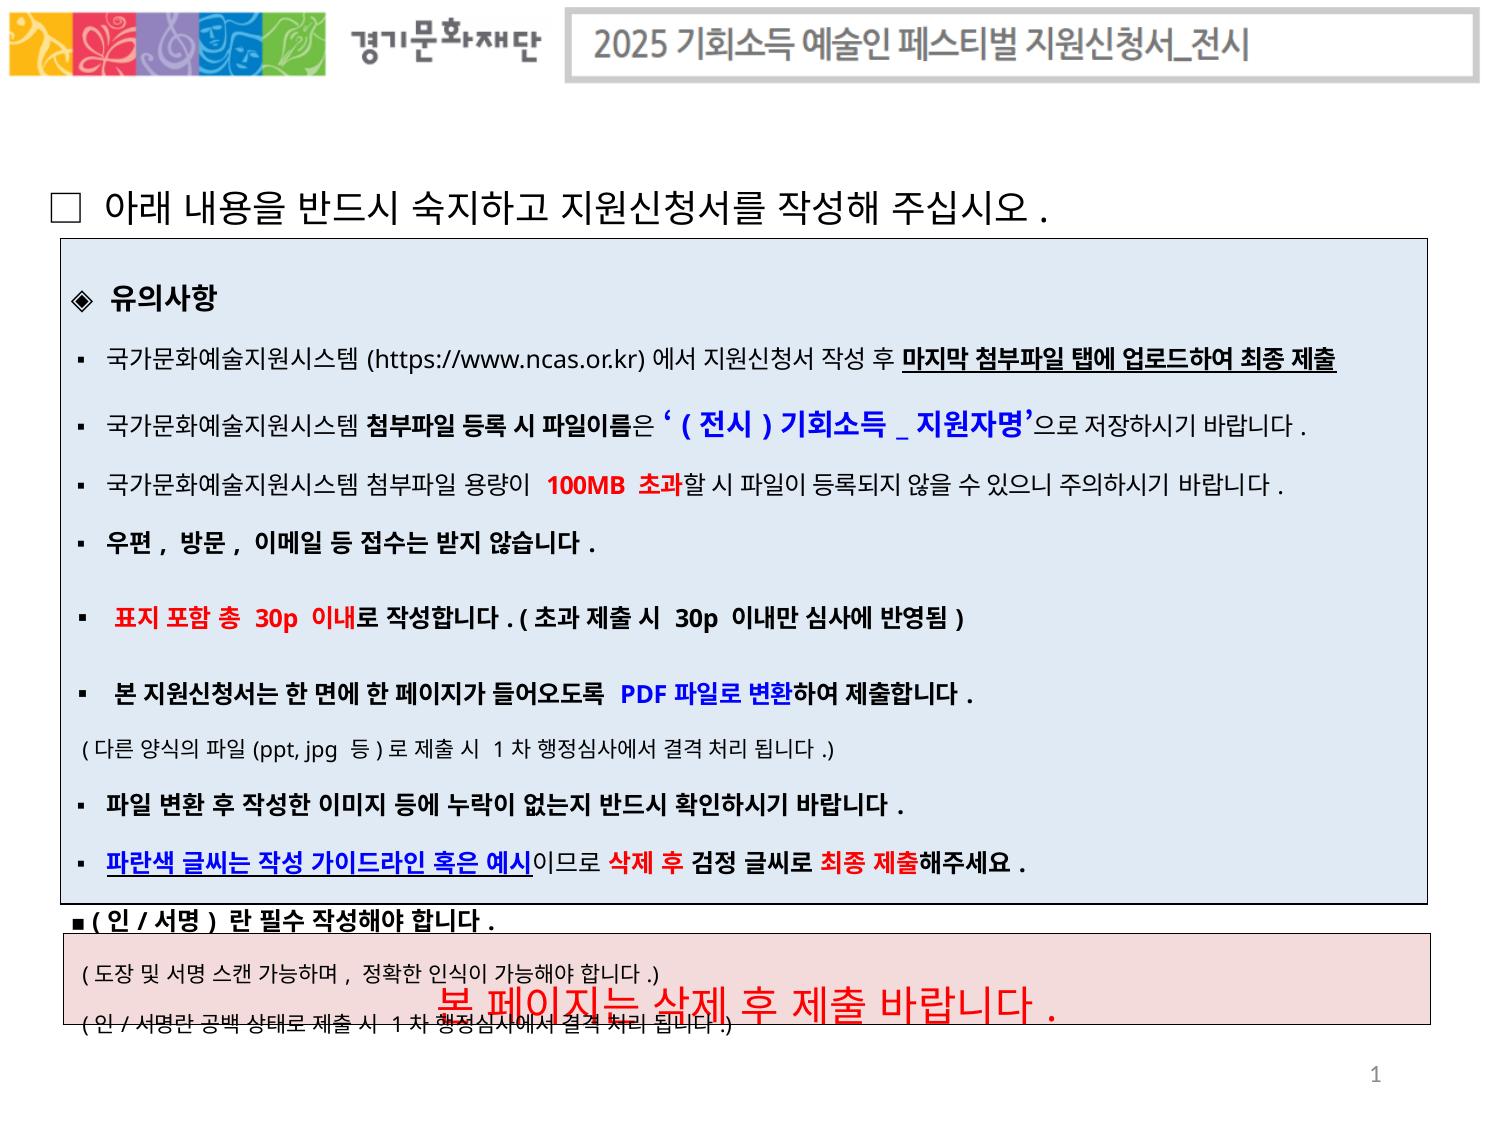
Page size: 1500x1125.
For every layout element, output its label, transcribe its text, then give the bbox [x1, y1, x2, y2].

text_box □ 아래 내용을 반드시 숙지하고 지원신청서를 작성해 주십시오. [32, 155, 1461, 238]
table_header ◈ 유의사항 ▪ 국가문화예술지원시스템(https://www.ncas.or.kr)에서 지원신청서 작성 후 마지막 첨부파일 탭에 업로드하여 최종 제출 ▪ 국가문화예술지원시스템 첨부파일 등록 시 파일이름은 ‘(전시)기회소득_지원자명’으로 저장하시기 바랍니다. ▪ 국가문화예술지원시스템 첨부파일 용량이 100MB 초과할 시 파일이 등록되지 않을 수 있으니 주의하시기 바랍니다. ▪ 우편, 방문, 이메일 등 접수는 받지 않습니다. ▪ 표지 포함 총 30p 이내로 작성합니다. (초과 제출 시 30p 이내만 심사에 반영됨) ▪ 본 지원신청서는 한 면에 한 페이지가 들어오도록 PDF파일로 변환하여 제출합니다. (다른 양식의 파일(ppt, jpg 등)로 제출 시 1차 행정심사에서 결격 처리 됩니다.) ▪ 파일 변환 후 작성한 이미지 등에 누락이 없는지 반드시 확인하시기 바랍니다. ▪ 파란색 글씨는 작성 가이드라인 혹은 예시이므로 삭제 후 검정 글씨로 최종 제출해주세요. ▪ (인/서명) 란 필수 작성해야 합니다. (도장 및 서명 스캔 가능하며, 정확한 인식이 가능해야 합니다.) (인/서명란 공백 상태로 제출 시 1차 행정심사에서 결격 처리 됩니다.) [61, 239, 1427, 903]
table_header 본 페이지는 삭제 후 제출 바랍니다. [64, 934, 1430, 1024]
picture [0, 0, 1500, 1125]
slide_number 1 [1059, 1042, 1397, 1103]
